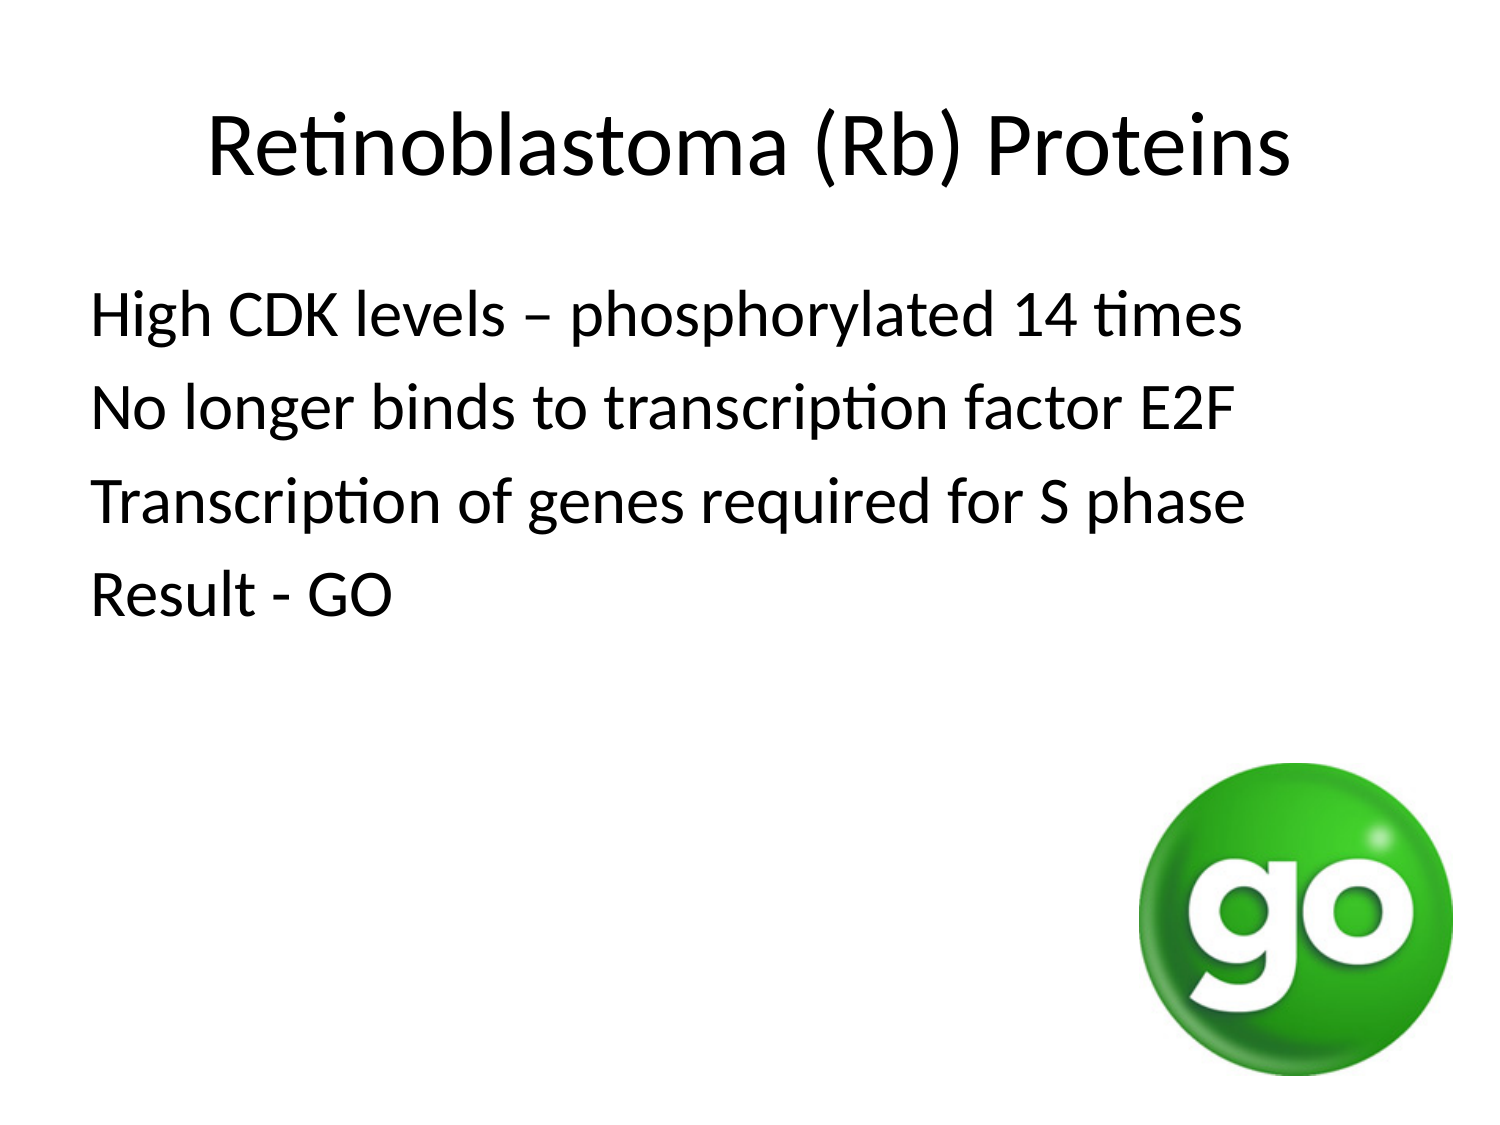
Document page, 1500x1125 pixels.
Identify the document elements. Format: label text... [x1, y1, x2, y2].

title Retinoblastoma (Rb) Proteins [75, 45, 1425, 233]
picture [1139, 762, 1453, 1076]
list High CDK levels – phosphorylated 14 times No longer binds to transcription factor E2F Transcription of genes required for S phase Result - GO [75, 262, 1425, 1005]
